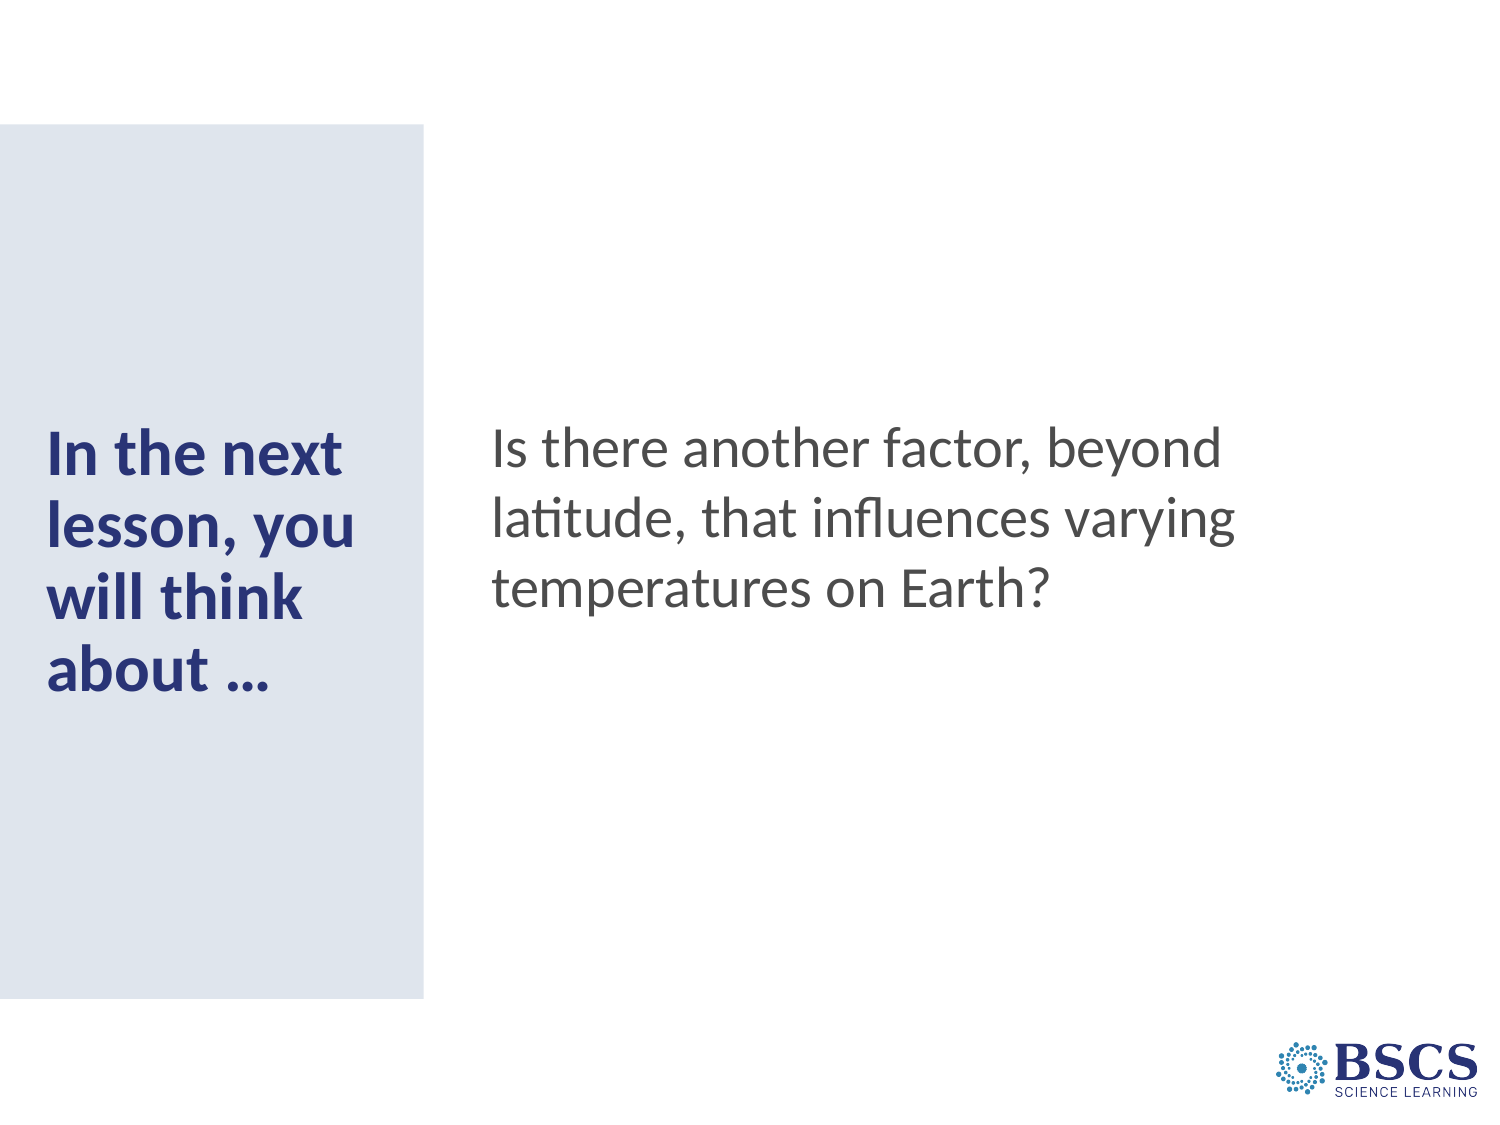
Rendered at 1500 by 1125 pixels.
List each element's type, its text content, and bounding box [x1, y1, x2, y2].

picture [1275, 1041, 1478, 1098]
title In the next lesson, you will think about … [31, 184, 394, 940]
list Is there another factor, beyond latitude, that influences varying temperatures on Earth? [476, 141, 1376, 982]
